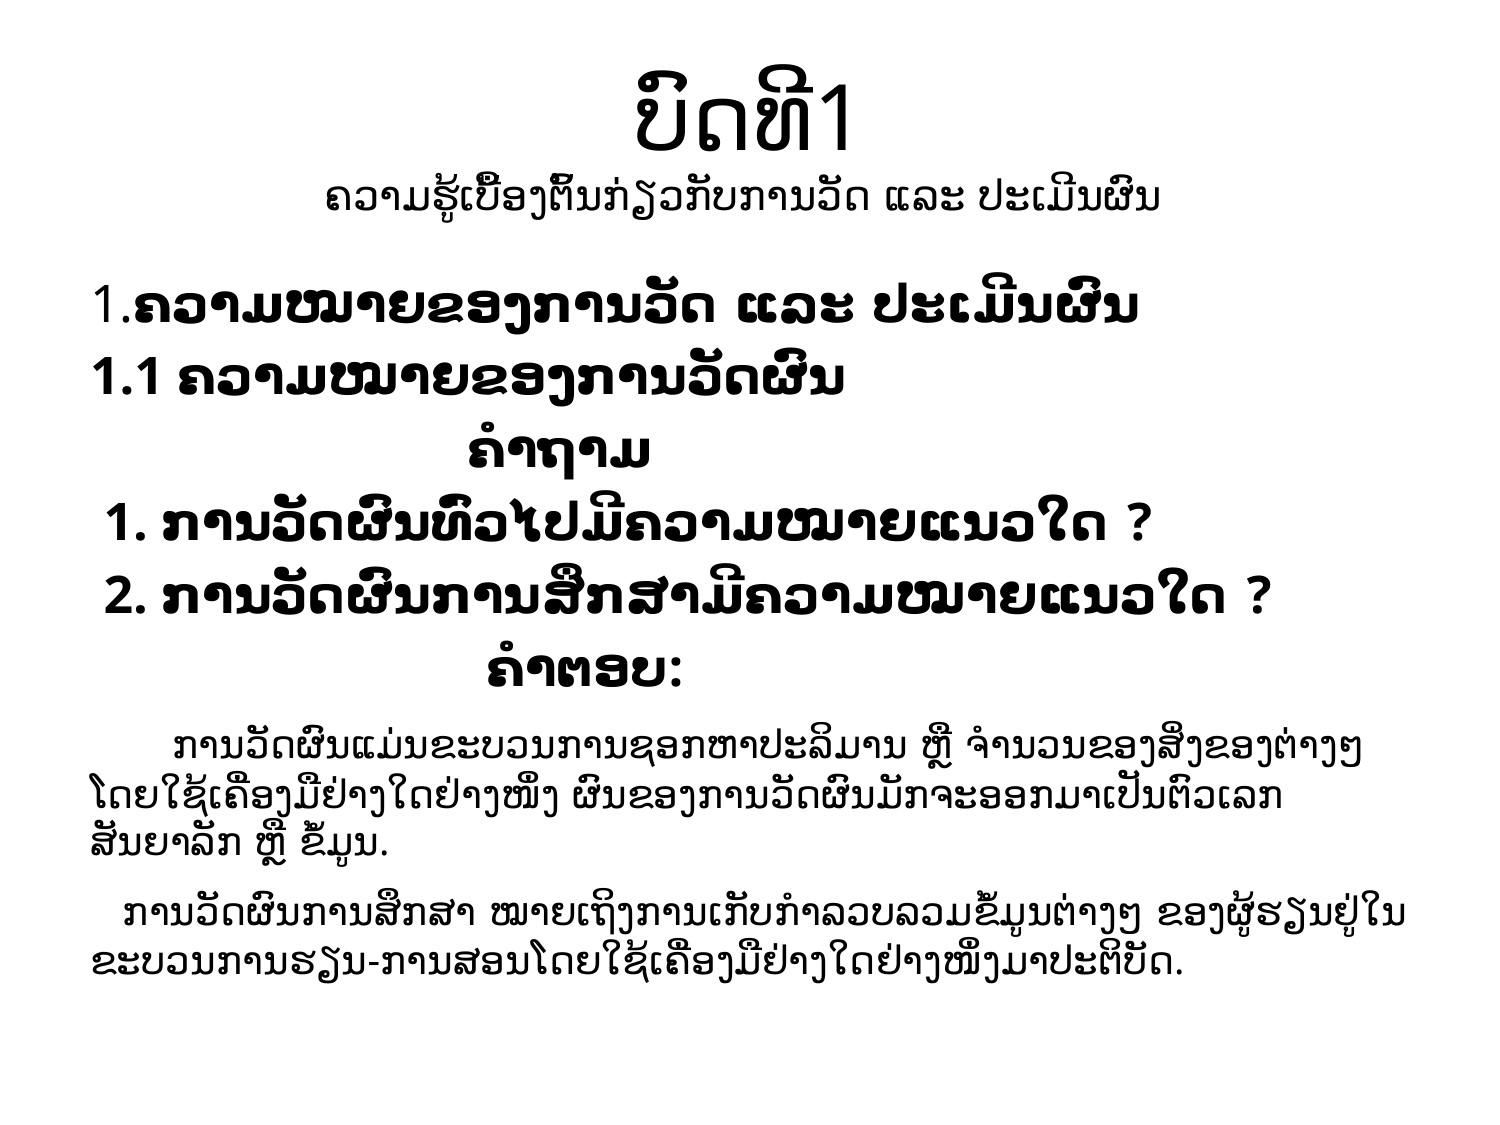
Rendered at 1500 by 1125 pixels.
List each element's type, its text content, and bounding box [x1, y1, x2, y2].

title ບົດທີ1 ຄວາມຮູ້ເບື້ອງຕົ້ນກ່ຽວກັບການວັດ ແລະ ປະເມີນຜົນ [75, 45, 1425, 233]
list 1.ຄວາມໝາຍຂອງການວັດ ແລະ ປະເມີນຜົນ 1.1 ຄວາມໝາຍຂອງການວັດຜົນ ຄຳຖາມ 1. ການວັດຜົນທົ່ວໄປມີຄວາມໝາຍແນວໃດ ? 2. ການວັດຜົນການສຶກສາມີຄວາມໝາຍແນວໃດ ? ຄໍາຕອບ: ການວັດຜົນແມ່ນຂະບວນການຊອກຫາປະລິມານ ຫຼື ຈຳນວນຂອງສິ່ງຂອງຕ່າງໆໂດຍໃຊ້ເຄື່ອງມືຢ່າງໃດຢ່າງໜຶ່ງ ຜົນຂອງການວັດຜົນມັກຈະອອກມາເປັນຕົວເລກ ສັນຍາລັກ ຫຼື ຂໍ້ມູນ. ການວັດຜົນການສຶກສາ ໝາຍເຖິງການເກັບກໍາລວບລວມຂໍ້ມູນຕ່າງໆ ຂອງຜູ້ຮຽນຢູ່ໃນຂະບວນການຮຽນ-ການສອນໂດຍໃຊ້ເຄື່ອງມືຢ່າງໃດຢ່າງໜຶ່ງມາປະຕິບັດ. [75, 262, 1425, 1005]
